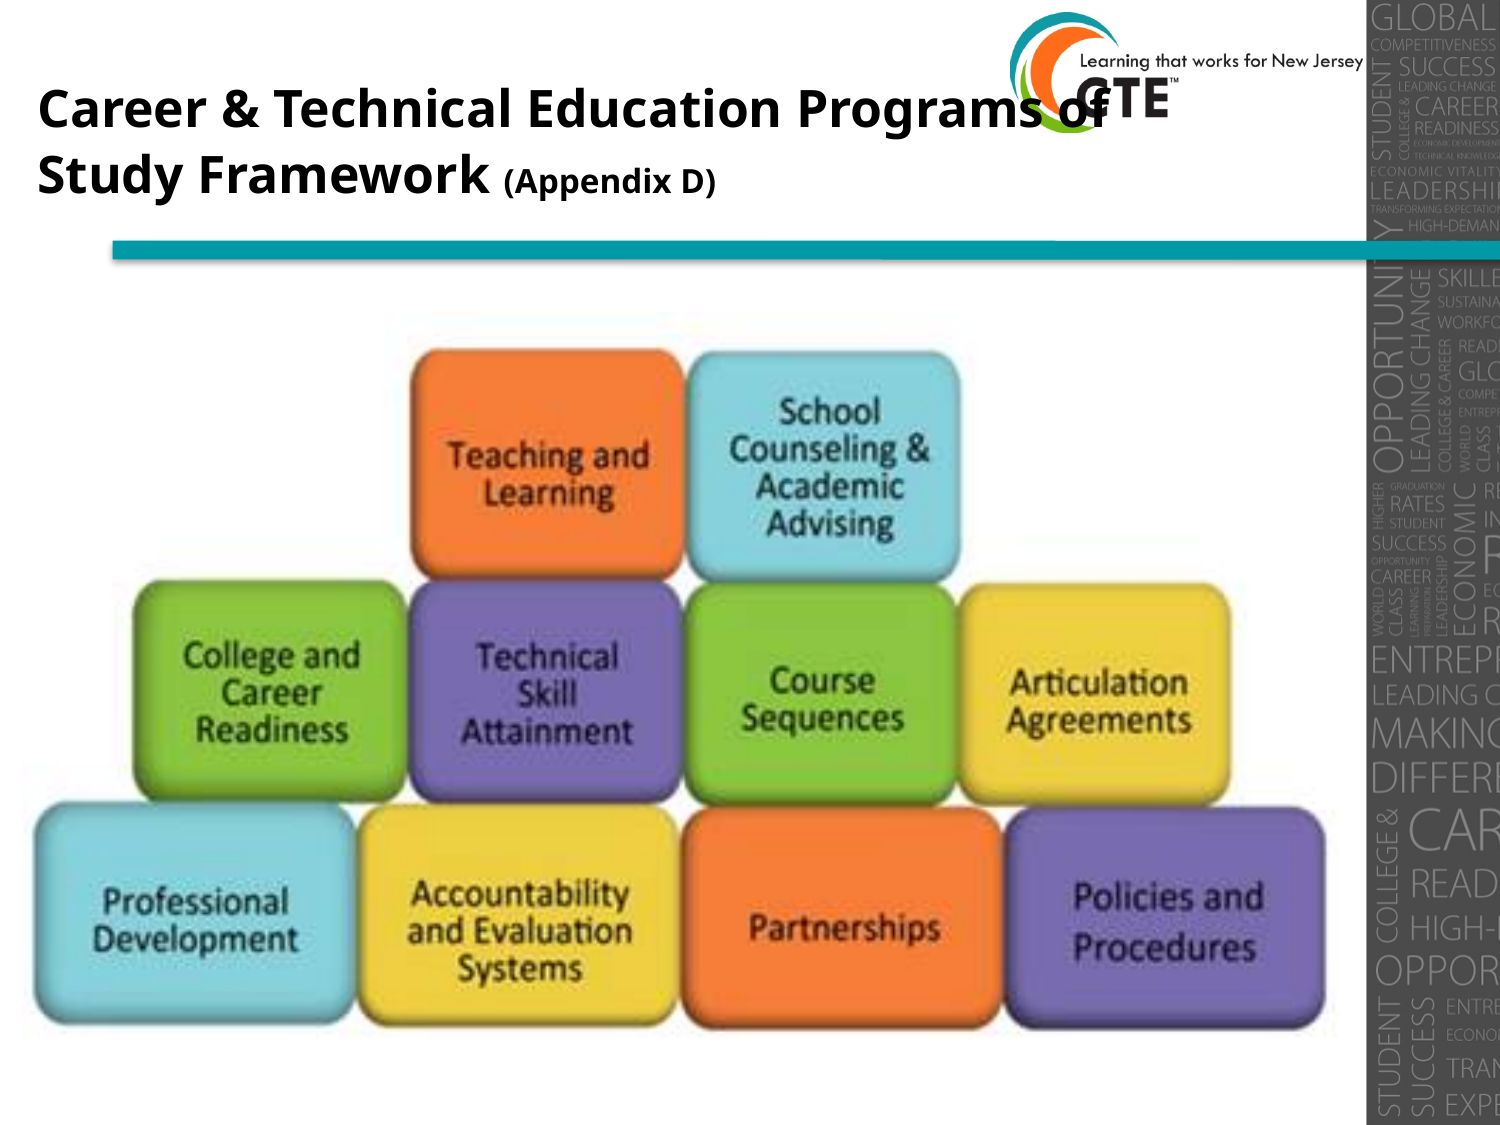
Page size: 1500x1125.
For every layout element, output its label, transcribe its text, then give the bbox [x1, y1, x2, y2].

picture [0, 0, 1500, 1125]
title Career & Technical Education Programs of Study Framework (Appendix D) [22, 62, 1163, 213]
